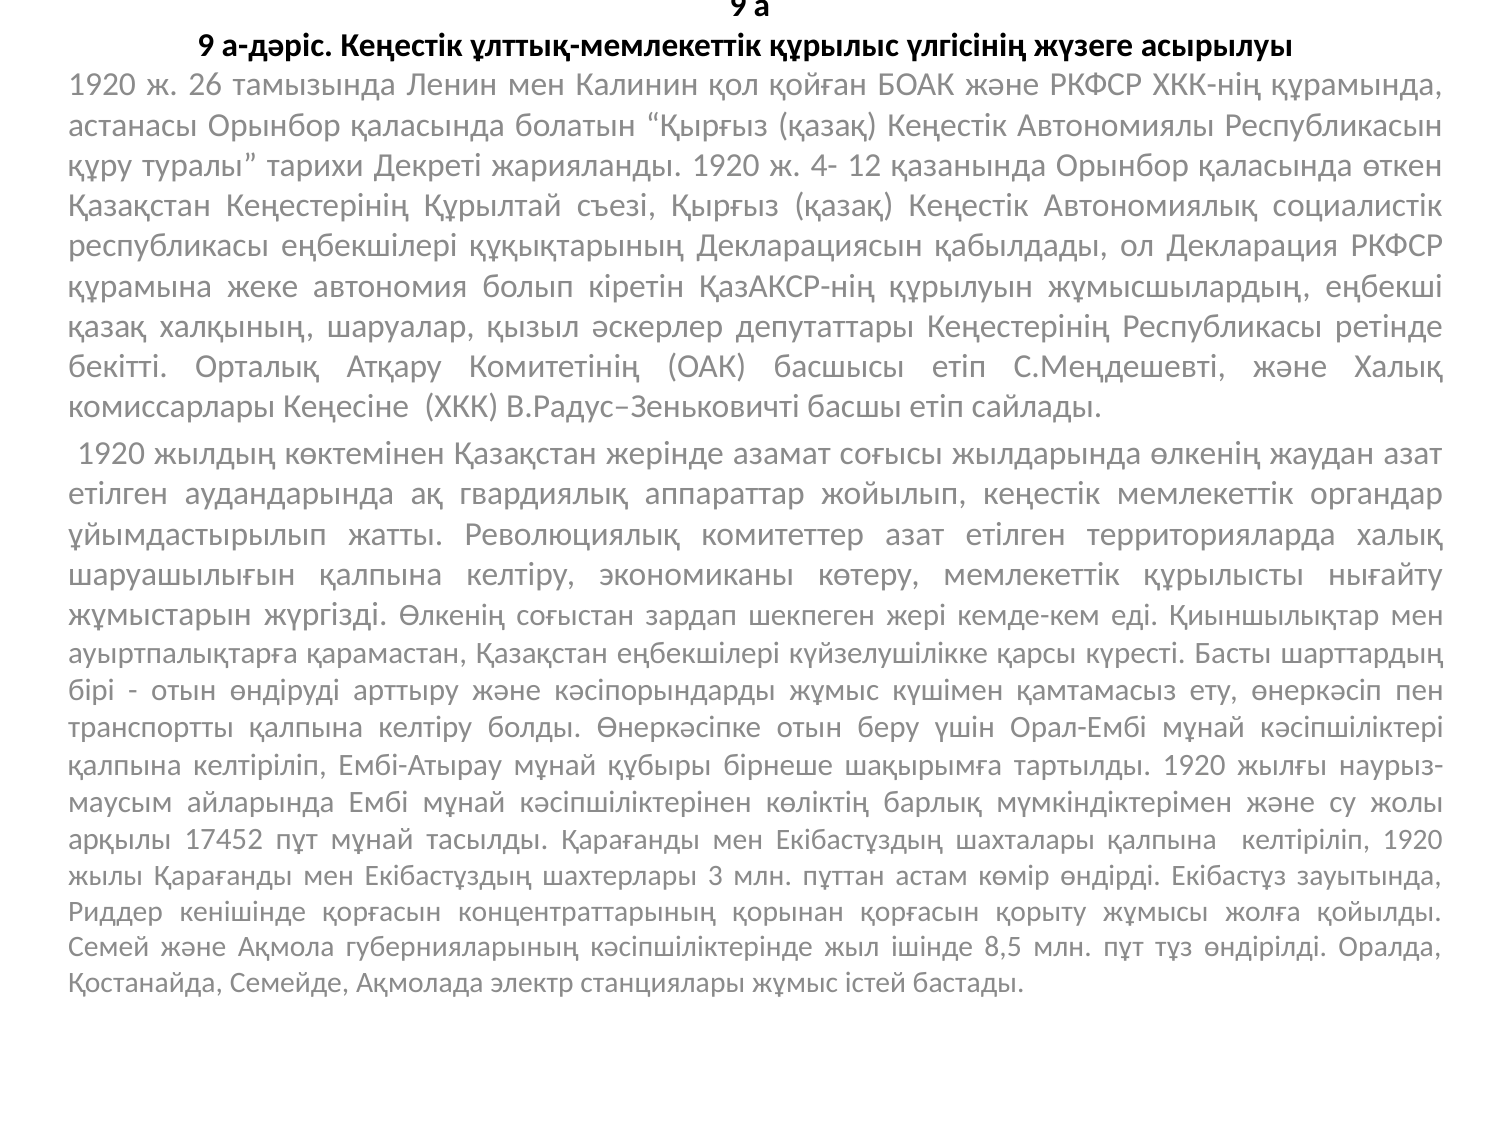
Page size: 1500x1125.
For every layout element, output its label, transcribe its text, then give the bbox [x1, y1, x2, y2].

title 9 а 9 а-дәріс. Кеңестік ұлттық-мемлекеттік құрылыс үлгісінің жүзеге асырылуы [112, 19, 1388, 54]
subtitle 1920 ж. 26 тамызында Ленин мен Калинин қол қойған БОАК және РКФСР ХКК-нің құрамында, астанасы Орынбор қаласында болатын “Қырғыз (қазақ) Кеңестік Автономиялы Республикасын құру туралы” тарихи Декреті жарияланды. 1920 ж. 4- 12 қазанында Орынбор қаласында өткен Қазақстан Кеңестерінің Құрылтай съезі, Қырғыз (қазақ) Кеңестік Автономиялық социалистік республикасы еңбекшілері құқықтарының Декларациясын қабылдады, ол Декларация РКФСР құрамына жеке автономия болып кіретін ҚазАКСР-нің құрылуын жұмысшылардың, еңбекші қазақ халқының, шаруалар, қызыл әскерлер депутаттары Кеңестерінің Республикасы ретінде бекітті. Орталық Атқару Комитетінің (ОАК) басшысы етіп С.Меңдешевті, және Халық комиссарлары Кеңесіне (ХКК) В.Радус–Зеньковичті басшы етіп сайлады. 1920 жылдың көктемінен Қазақстан жерінде азамат соғысы жылдарында өлкенің жаудан азат етілген аудандарында ақ гвардиялық аппараттар жойылып, кеңестік мемлекеттік органдар ұйымдастырылып жатты. Революциялық комитеттер азат етілген территорияларда халық шаруашылығын қалпына келтіру, экономиканы көтеру, мемлекеттік құрылысты нығайту жұмыстарын жүргізді. Өлкенің соғыстан зардап шекпеген жері кемде-кем еді. Қиыншылықтар мен ауыртпалықтарға қарамастан, Қазақстан еңбекшілері күйзелушілікке қарсы күресті. Басты шарттардың бірі - отын өндіруді арттыру және кәсіпорындарды жұмыс күшімен қамтамасыз ету, өнеркәсіп пен транспортты қалпына келтіру болды. Өнеркәсіпке отын беру үшін Орал-Ембі мұнай кәсіпшіліктері қалпына келтіріліп, Ембі-Атырау мұнай құбыры бірнеше шақырымға тартылды. 1920 жылғы наурыз- маусым айларында Ембі мұнай кәсіпшіліктерінен көліктің барлық мүмкіндіктерімен және су жолы арқылы 17452 пұт мұнай тасылды. Қарағанды мен Екібастұздың шахталары қалпына келтіріліп, 1920 жылы Қарағанды мен Екібастұздың шахтерлары 3 млн. пұттан астам көмір өндірді. Екібастұз зауытында, Риддер кенішінде қорғасын концентраттарының қорынан қорғасын қорыту жұмысы жолға қойылды. Семей және Ақмола губернияларының кәсіпшіліктерінде жыл ішінде 8,5 млн. пұт тұз өндірілді. Оралда, Қостанайда, Семейде, Ақмолада электр станциялары жұмыс істей бастады. [53, 54, 1459, 1083]
